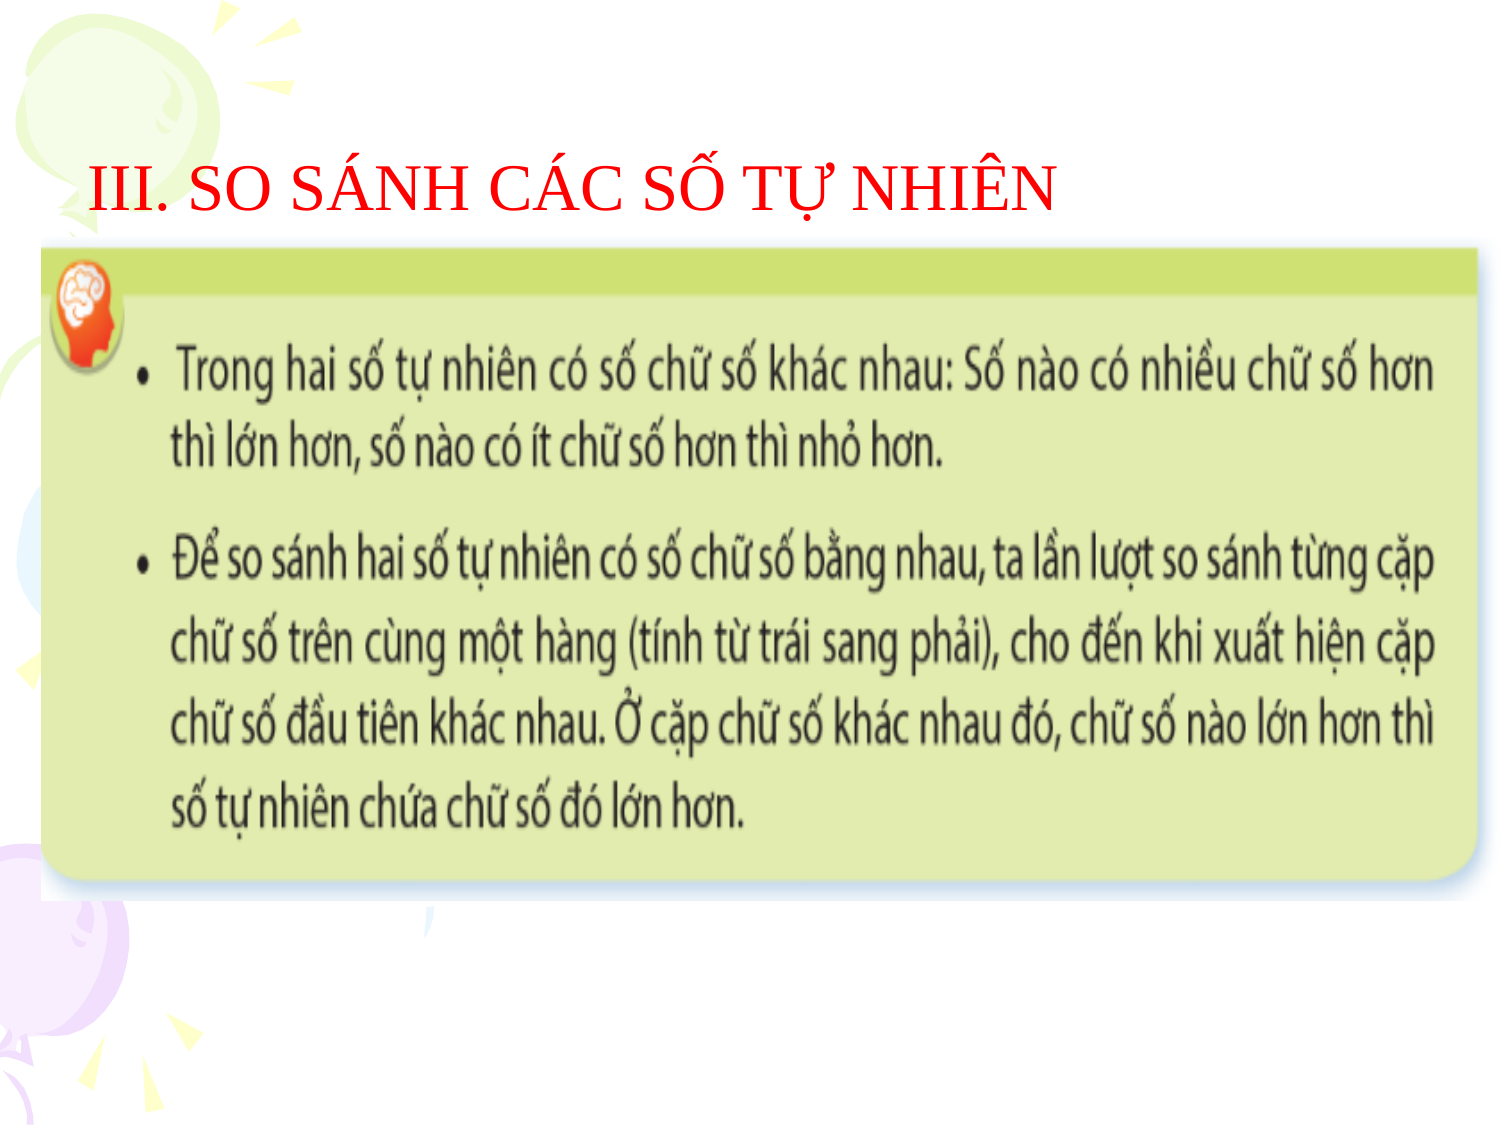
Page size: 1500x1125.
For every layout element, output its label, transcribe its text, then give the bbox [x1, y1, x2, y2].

text_box [37, 662, 1459, 1073]
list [41, 237, 1500, 901]
title III. SO SÁNH CÁC SỐ TỰ NHIÊN [72, 16, 1425, 233]
text_box HĐ 4: [67, 195, 366, 237]
